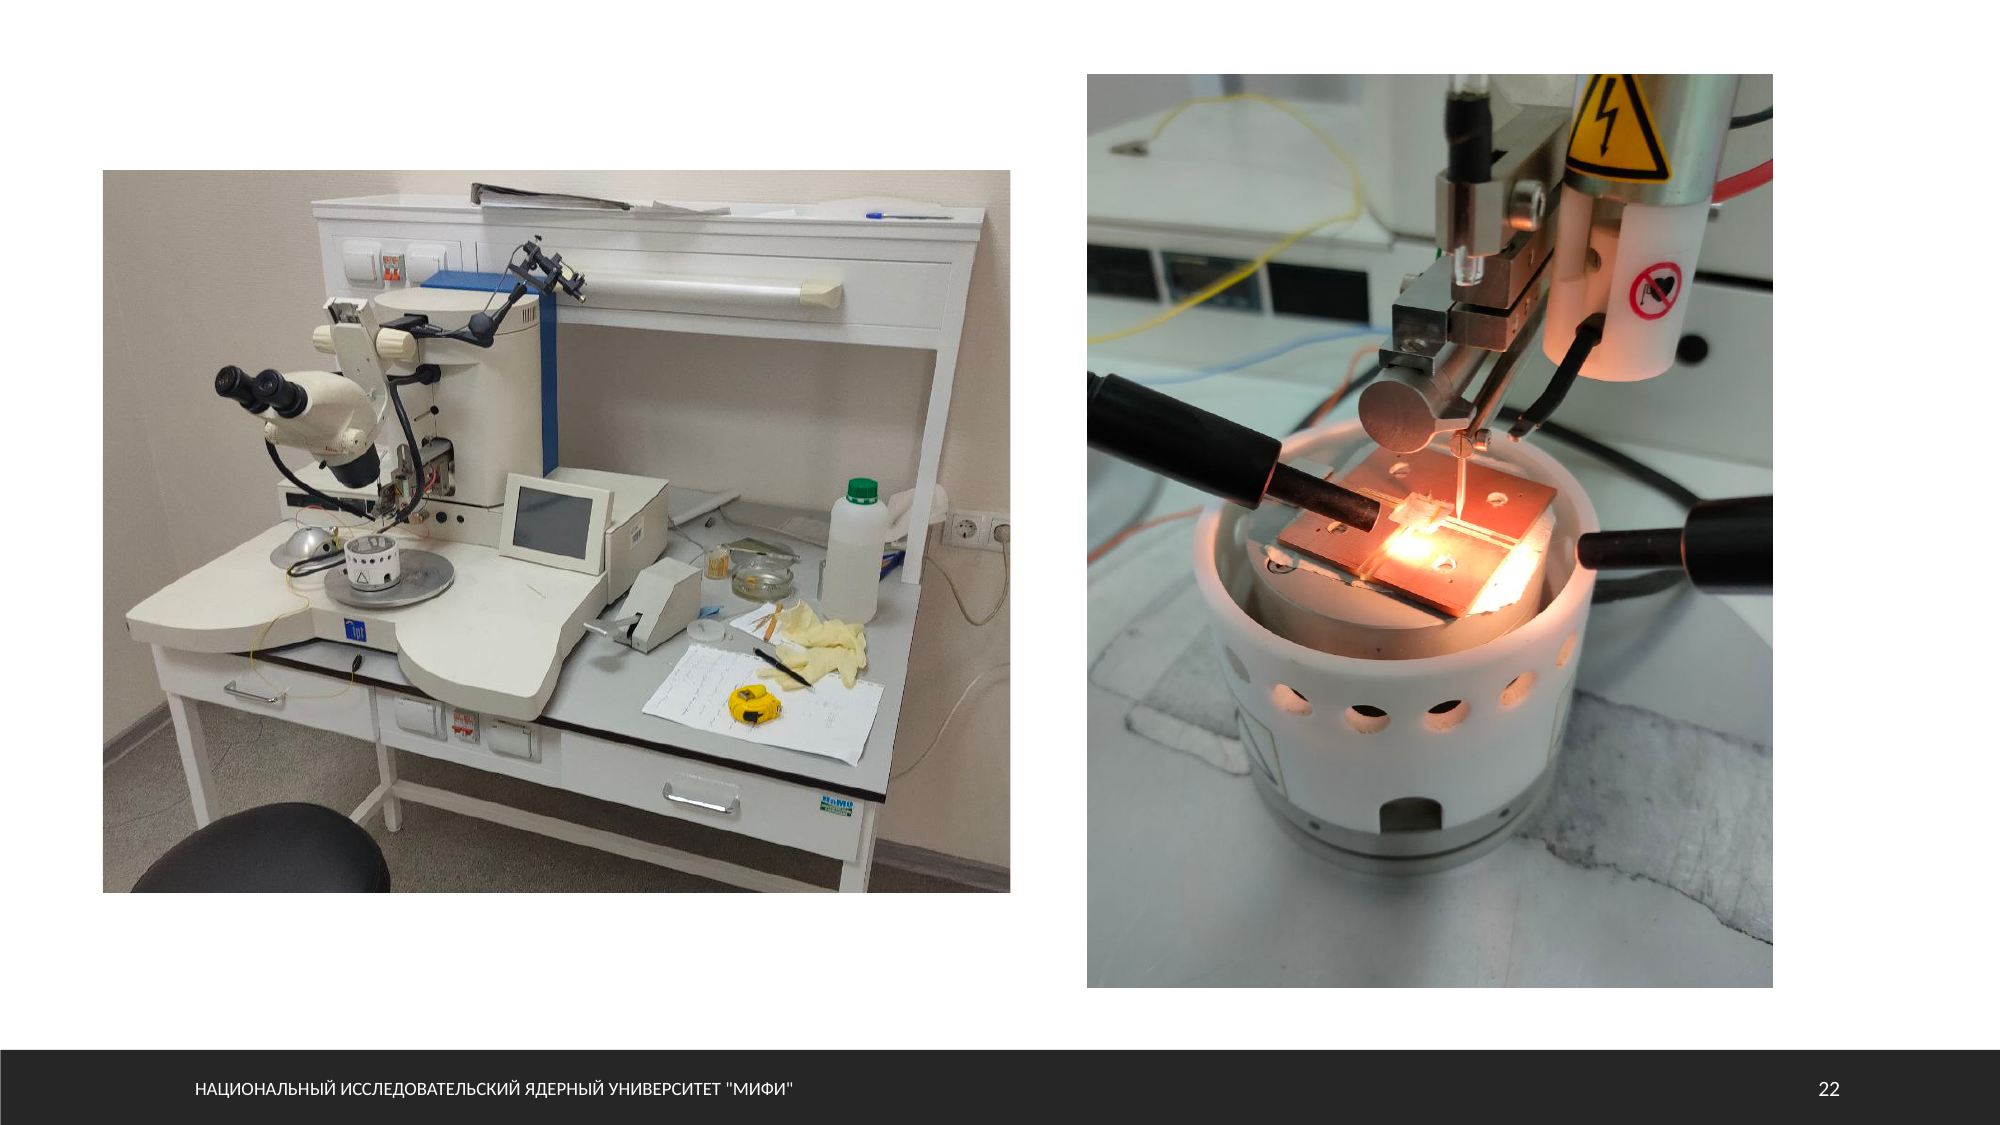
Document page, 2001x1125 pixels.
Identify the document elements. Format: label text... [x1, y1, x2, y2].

picture [102, 169, 1011, 893]
picture [1087, 74, 1773, 988]
footer Национальный исследовательский ядерный университет "МИФИ" [180, 1057, 1299, 1118]
slide_number 22 [1803, 1057, 1932, 1118]
